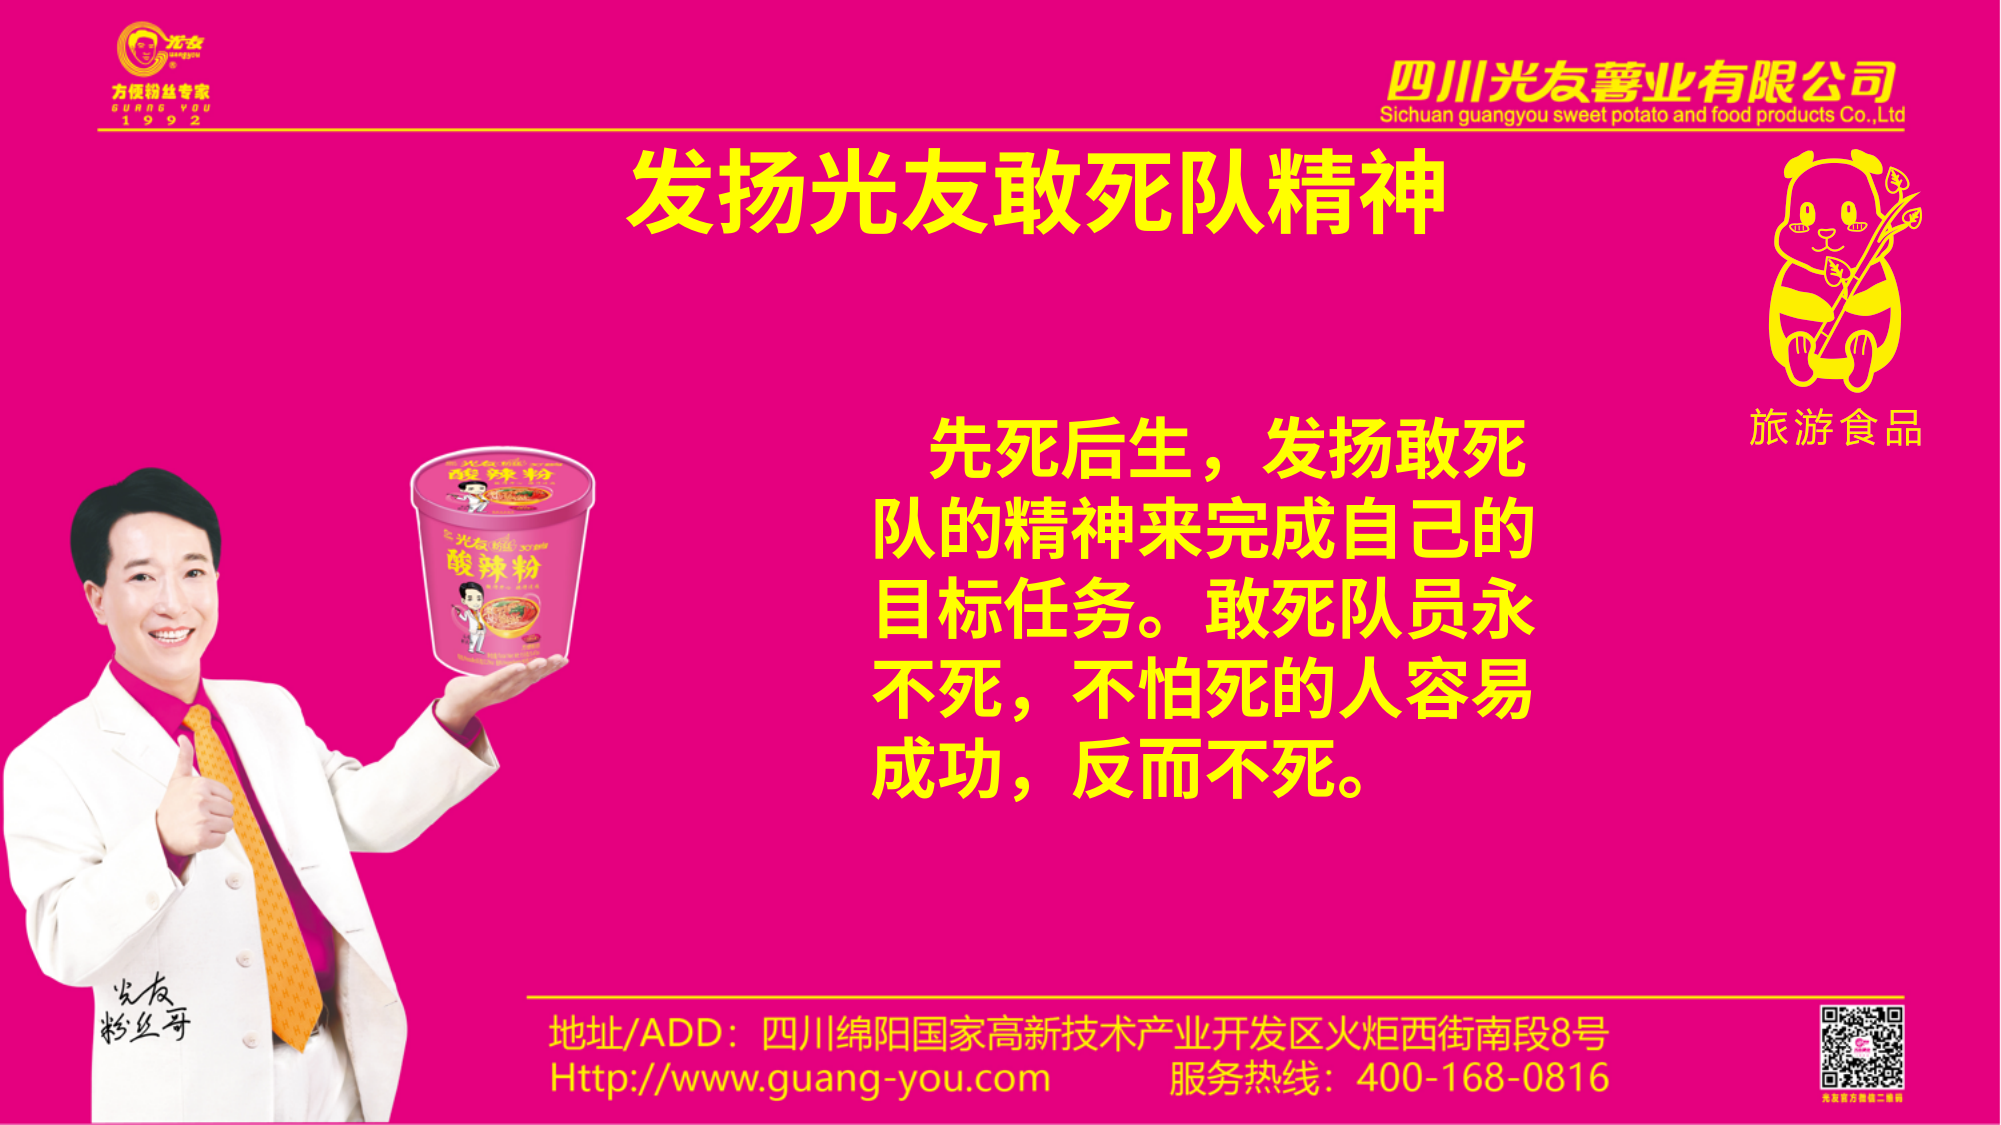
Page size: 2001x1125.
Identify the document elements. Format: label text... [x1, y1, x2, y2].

list 先死后生，发扬敢死队的精神来完成自己的目标任务。敢死队员永不死，不怕死的人容易成功，反而不死。 [798, 326, 1573, 679]
picture [0, 0, 2001, 1125]
text_box 发扬光友敢死队精神 [610, 148, 1368, 288]
